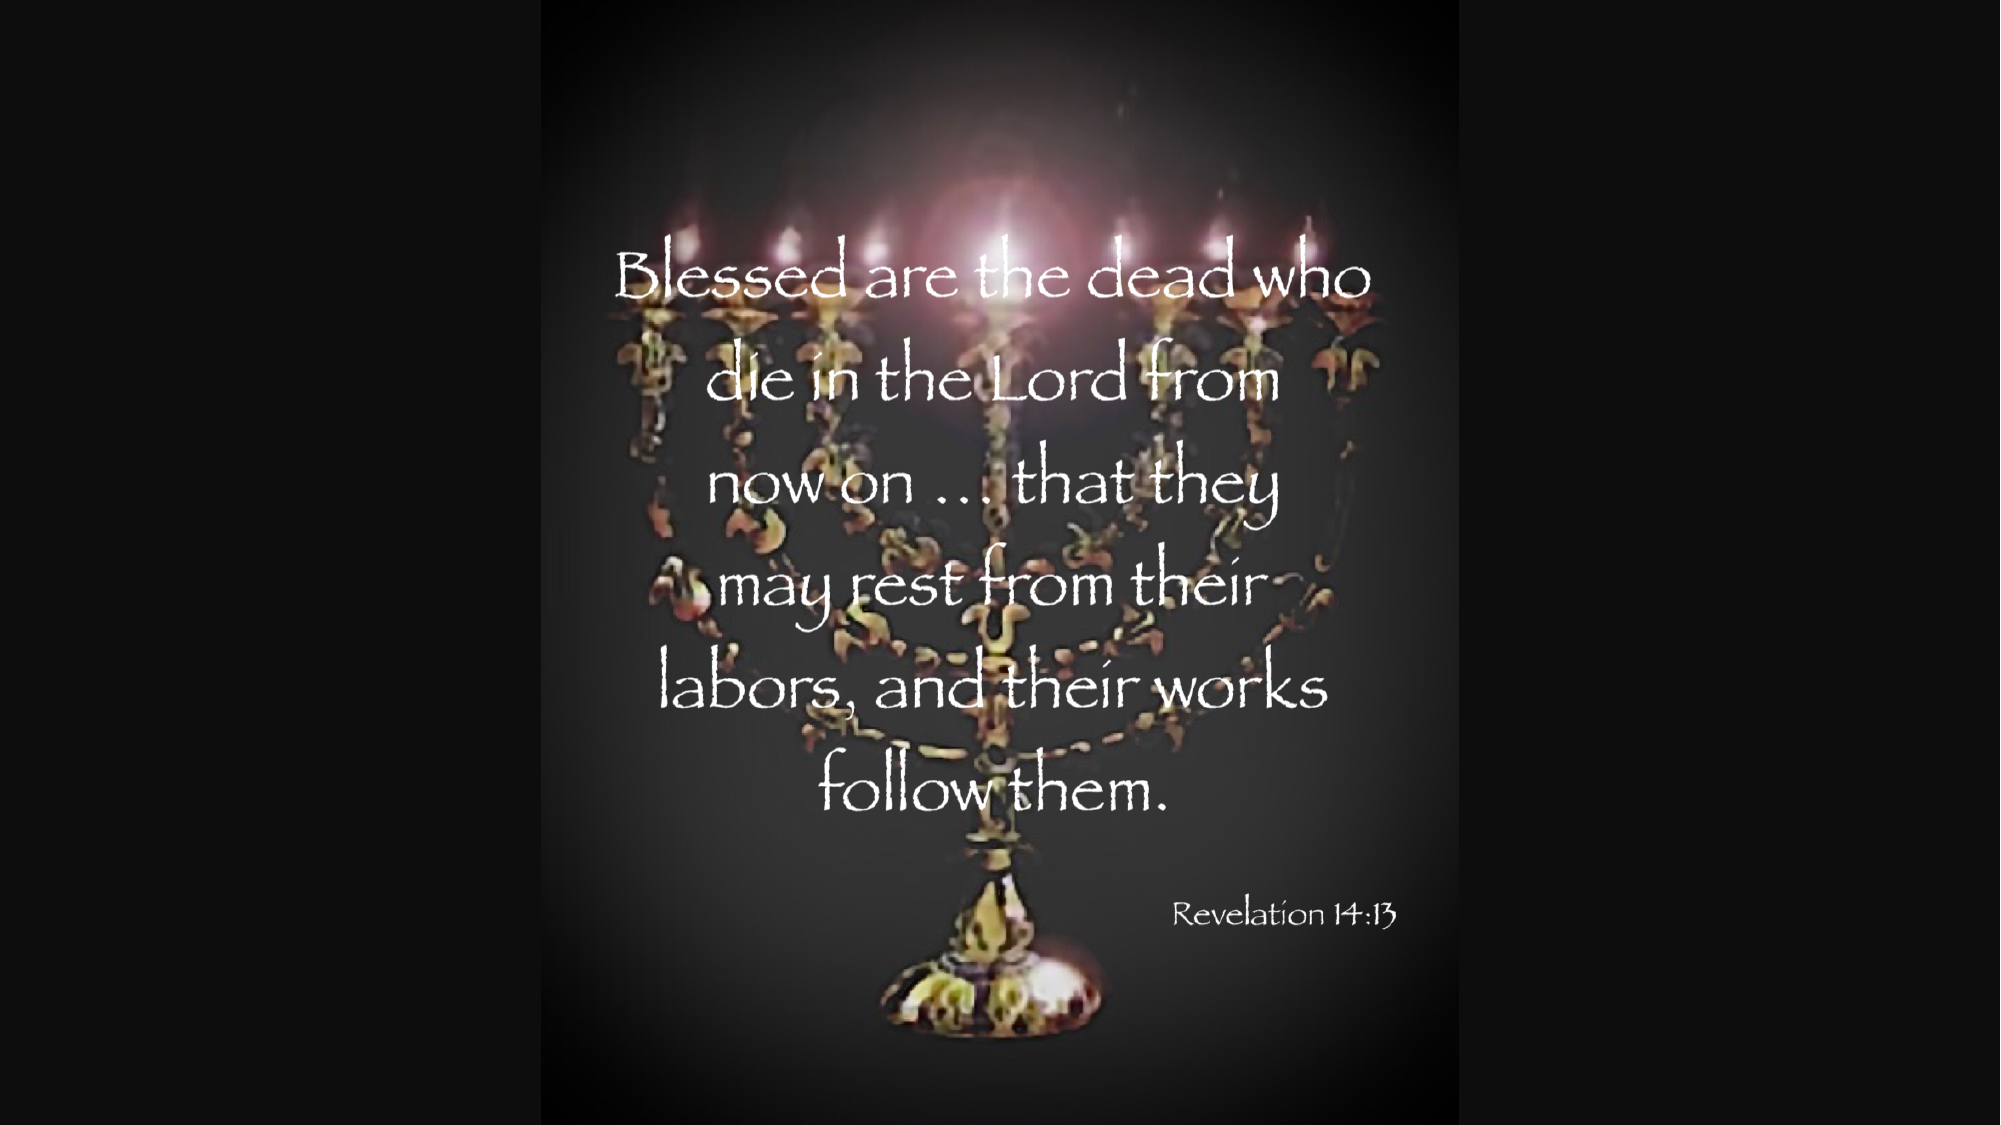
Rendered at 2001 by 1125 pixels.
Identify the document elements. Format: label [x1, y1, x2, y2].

picture [541, 0, 1459, 1125]
